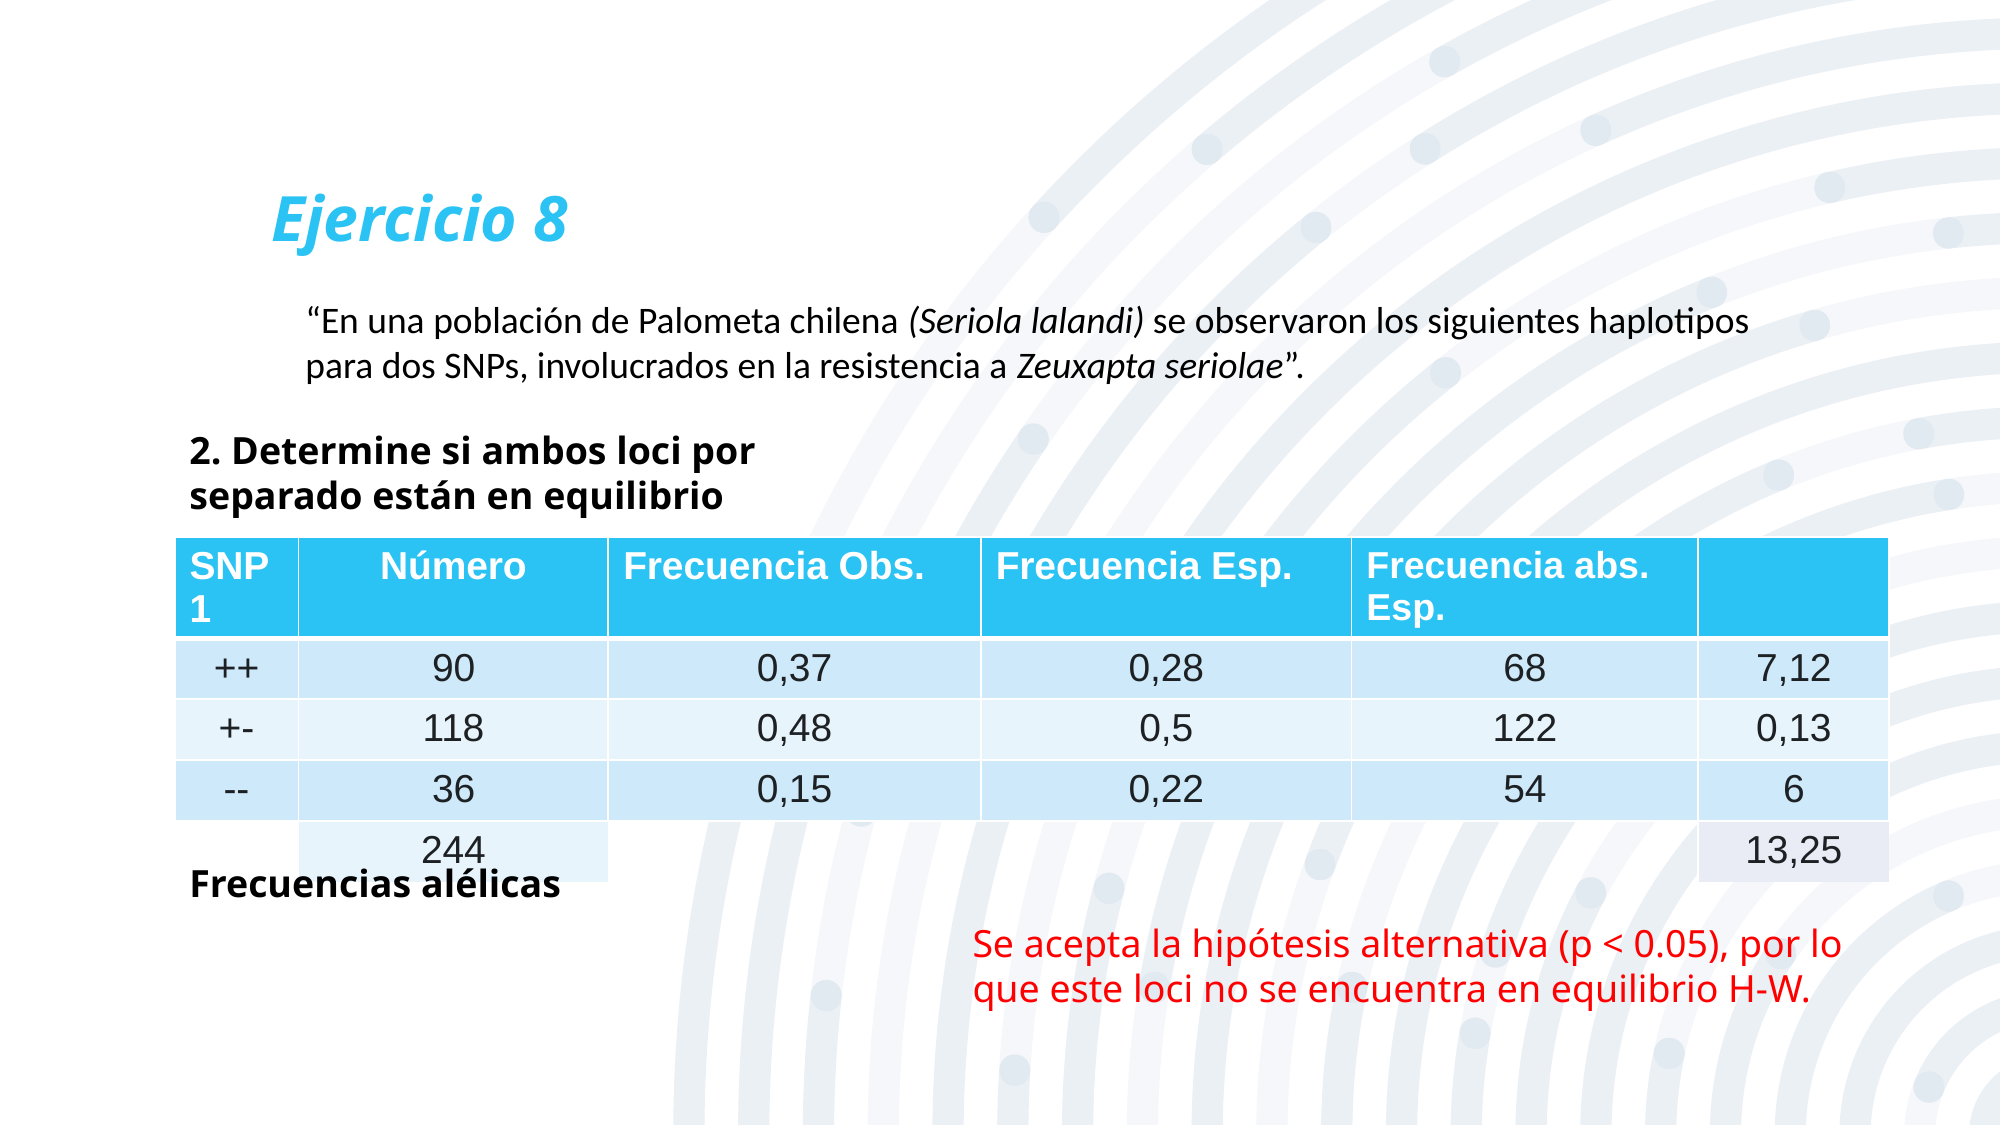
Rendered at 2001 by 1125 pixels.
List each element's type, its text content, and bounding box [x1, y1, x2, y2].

text_box Se acepta la hipótesis alternativa (p < 0.05), por lo que este loci no se encuentra en equilibrio H-W. [957, 912, 1890, 1018]
text_box Ejercicio 8 [271, 59, 1808, 255]
text_box “En una población de Palometa chilena (Seriola lalandi) se observaron los siguientes haplotipos para dos SNPs, involucrados en la resistencia a Zeuxapta seriolae”. [290, 288, 1789, 394]
text_box 2. Determine si ambos loci por separado están en equilibrio [174, 419, 910, 524]
text_box Frecuencias alélicas [174, 852, 910, 912]
